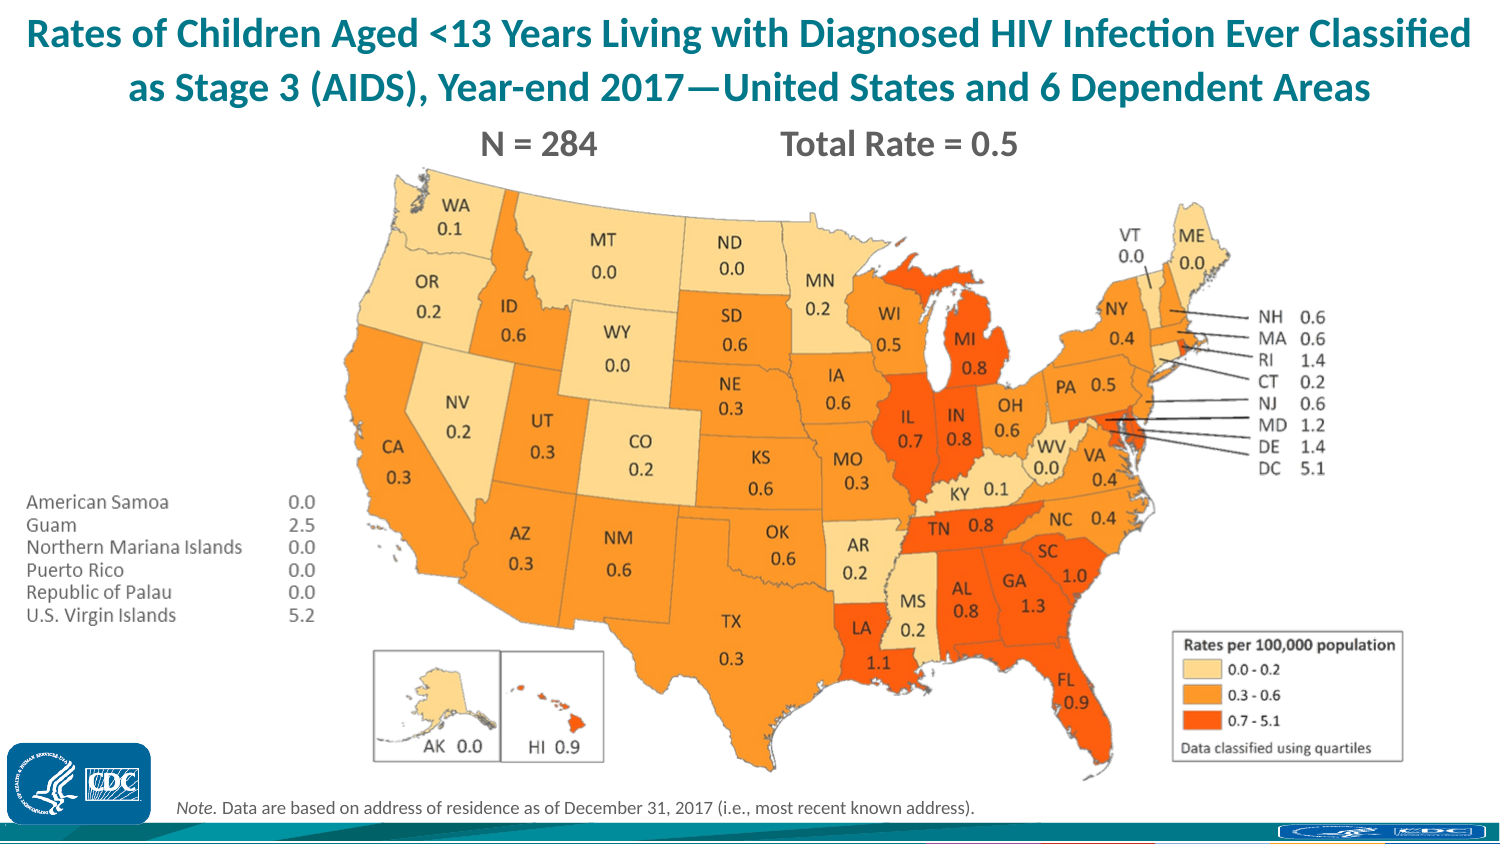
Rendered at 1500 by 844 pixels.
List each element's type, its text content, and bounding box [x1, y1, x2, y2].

title Rates of Children Aged <13 Years Living with Diagnosed HIV Infection Ever Classified as Stage 3 (AIDS), Year-end 2017—United States and 6 Dependent Areas N = 284 Total Rate = 0.5 [0, 30, 1500, 172]
picture [5, 76, 1489, 844]
